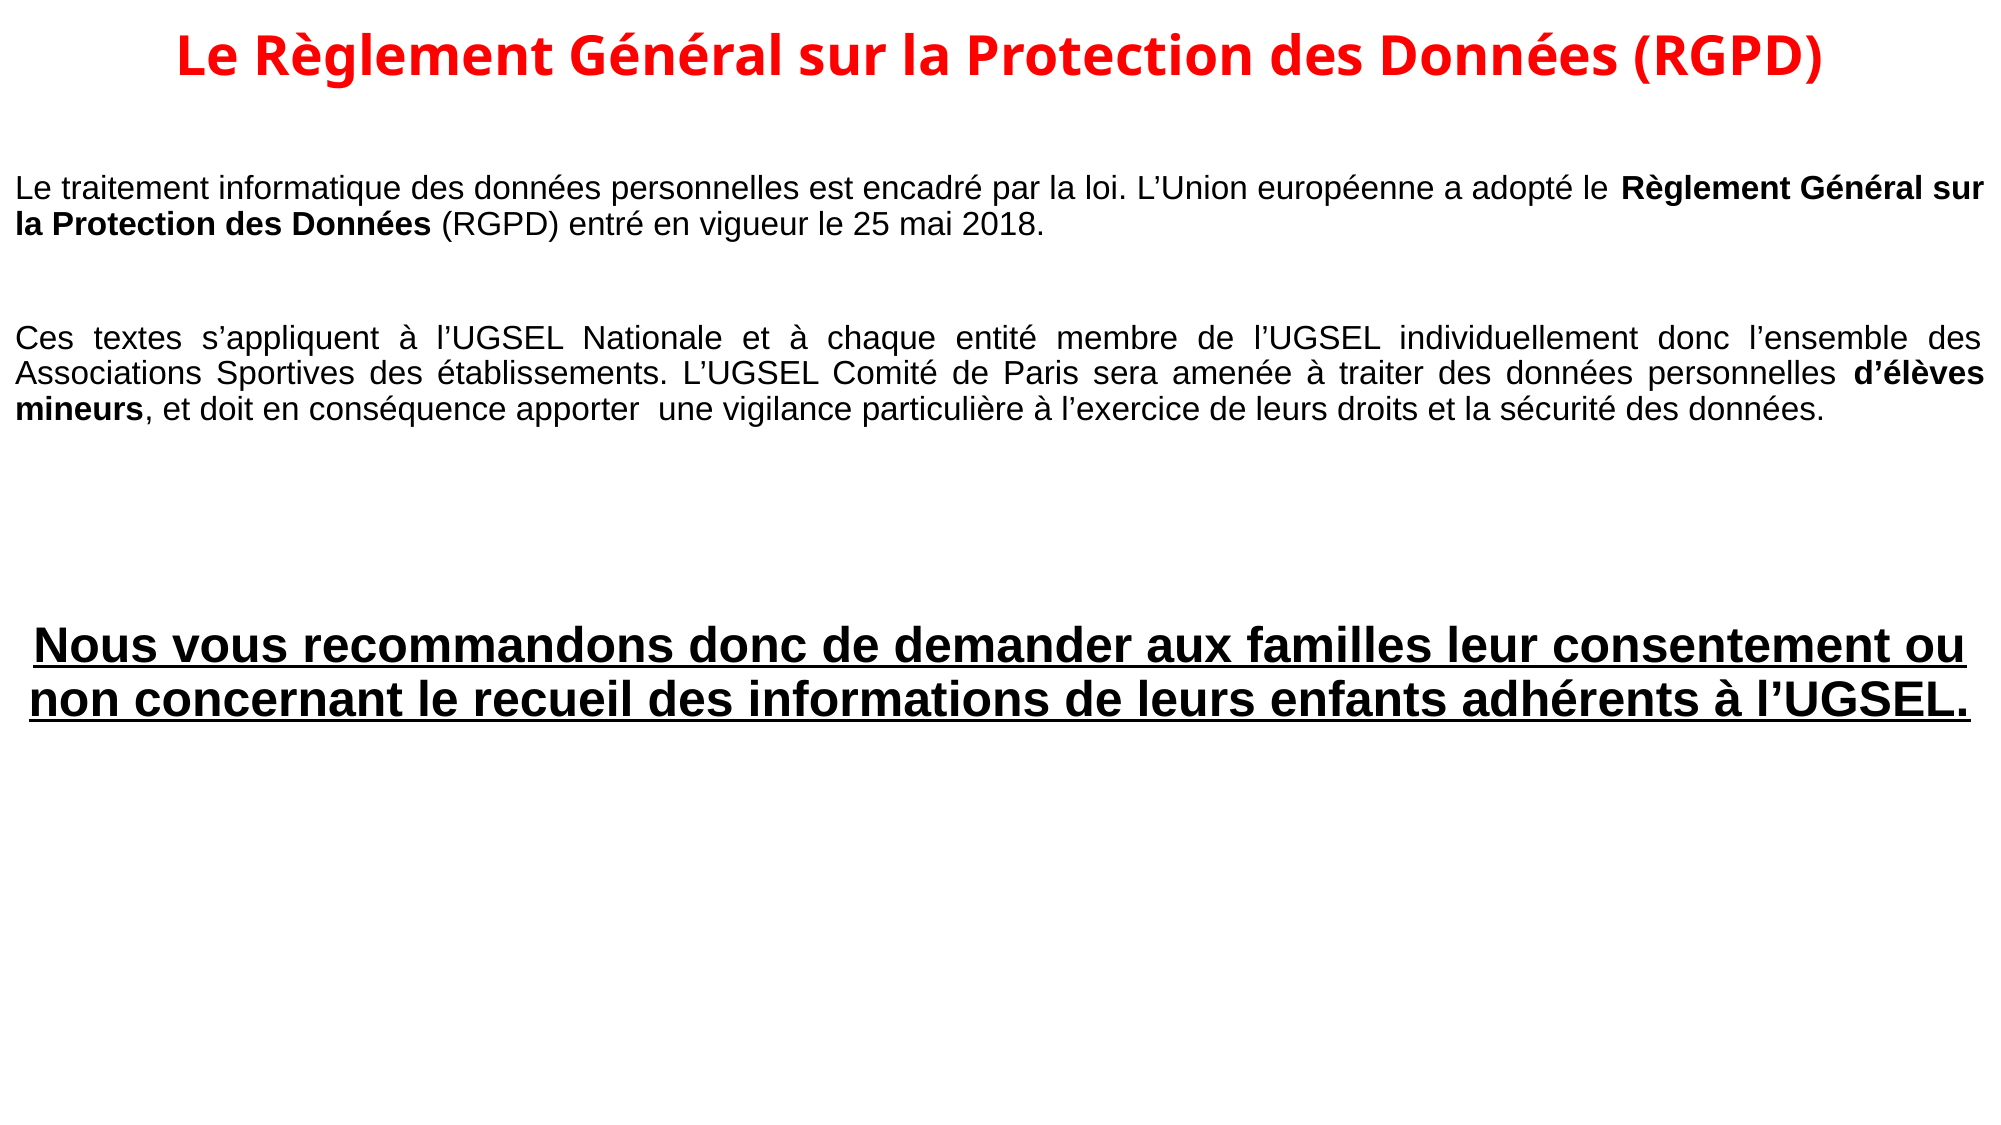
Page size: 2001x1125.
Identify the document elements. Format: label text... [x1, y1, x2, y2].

list Le traitement informatique des données personnelles est encadré par la loi. L’Union européenne a adopté le Règlement Général sur la Protection des Données (RGPD) entré en vigueur le 25 mai 2018. Ces textes s’appliquent à l’UGSEL Nationale et à chaque entité membre de l’UGSEL individuellement donc l’ensemble des Associations Sportives des établissements. L’UGSEL Comité de Paris sera amenée à traiter des données personnelles d’élèves mineurs, et doit en conséquence apporter une vigilance particulière à l’exercice de leurs droits et la sécurité des données. Nous vous recommandons donc de demander aux familles leur consentement ou non concernant le recueil des informations de leurs enfants adhérents à l’UGSEL. [0, 102, 2000, 1064]
title Le Règlement Général sur la Protection des Données (RGPD) [29, 0, 1971, 102]
